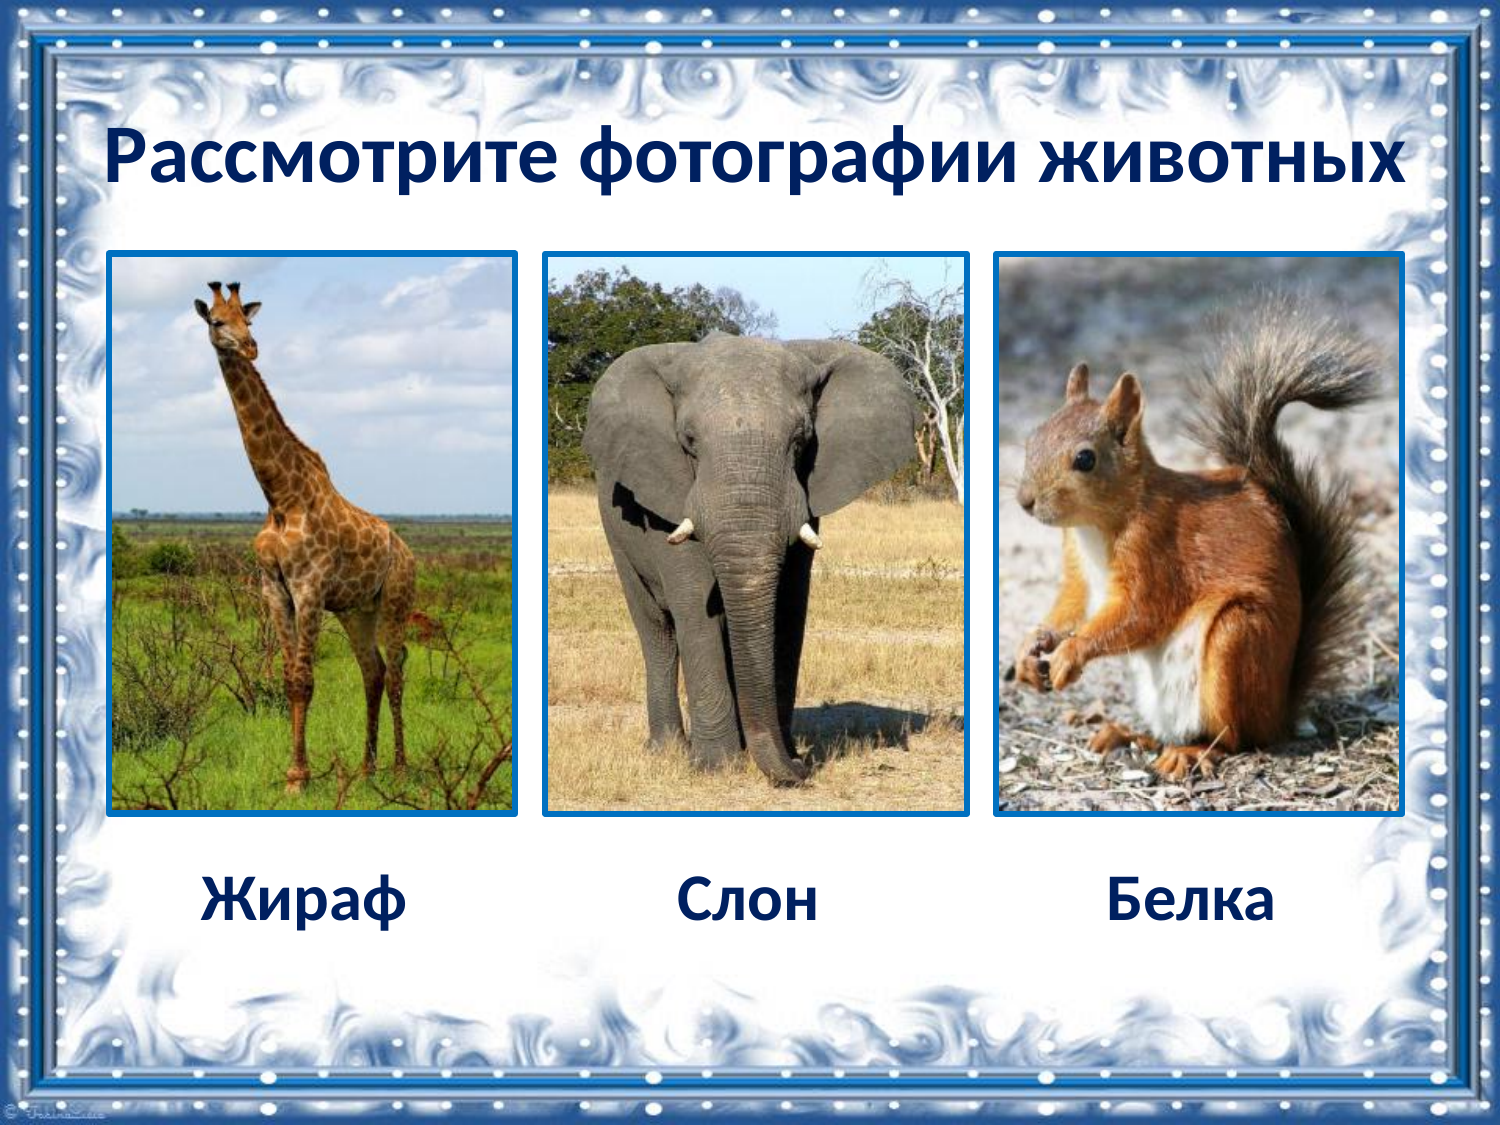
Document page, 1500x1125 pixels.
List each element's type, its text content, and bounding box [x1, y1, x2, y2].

title Рассмотрите фотографии животных [80, 90, 1431, 209]
text_box Белка [999, 846, 1400, 941]
text_box Жираф [111, 846, 513, 941]
text_box Слон [548, 846, 964, 941]
picture [0, 0, 1500, 1125]
